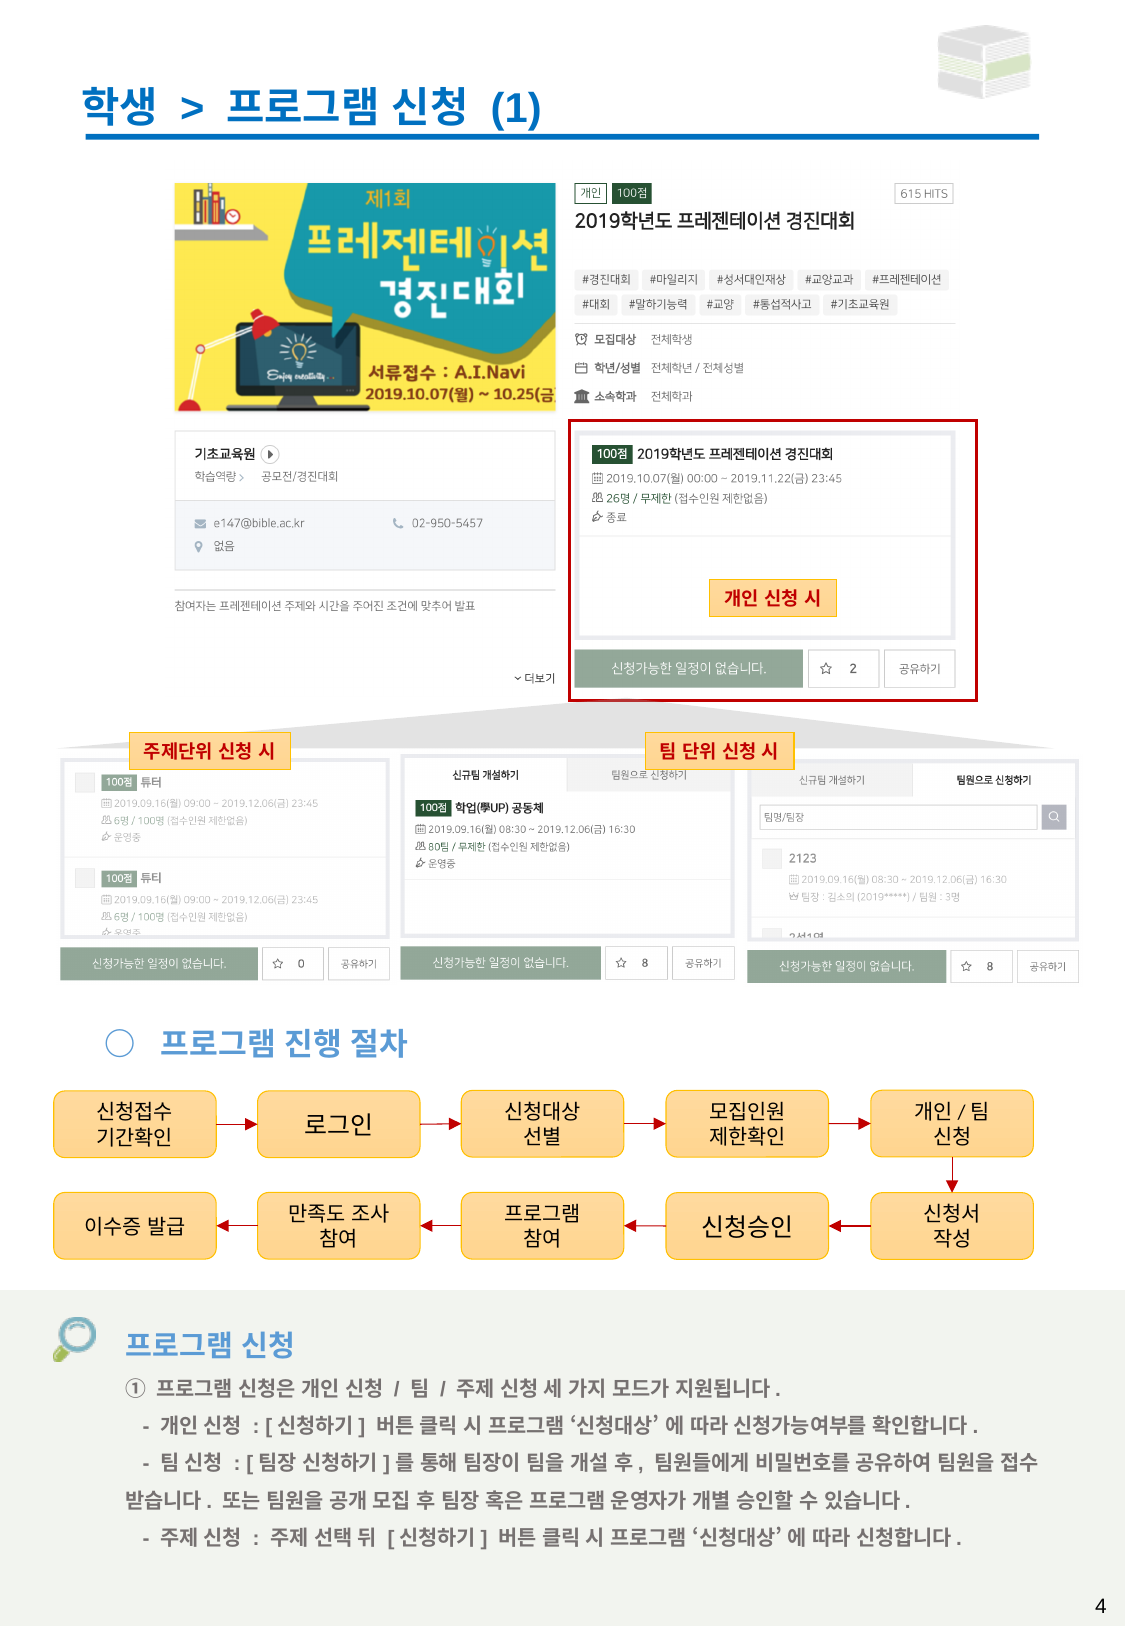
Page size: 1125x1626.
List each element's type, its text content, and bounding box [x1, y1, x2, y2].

picture [937, 25, 1032, 99]
picture [165, 160, 960, 698]
text_box 개인/팀 신청 [870, 1089, 1034, 1158]
text_box 이수증 발급 [53, 1191, 217, 1260]
text_box 신청접수 기간확인 [53, 1090, 217, 1159]
text_box 신청대상 선별 [460, 1089, 625, 1158]
text_box 프로그램 신청 ① 프로그램 신청은 개인 신청 / 팀 / 주제 신청 세 가지 모드가 지원됩니다. - 개인 신청 : [신청하기] 버튼 클릭 시 프로그램 ‘신청대상’ 에 따라 신청가능여부를 확인합니다. - 팀 신청 : [팀장 신청하기]를 통해 팀장이 팀을 개설 후, 팀원들에게 비밀번호를 공유하여 팀원을 접수 받습니다. 또는 팀원을 공개 모집 후 팀장 혹은 프로그램 운영자가 개별 승인할 수 있습니다. - 주제 신청 : 주제 선택 뒤 [신청하기] 버튼 클릭 시 프로그램 ‘신청대상’ 에 따라 신청합니다. [110, 1302, 1093, 1556]
text_box [646, 419, 977, 702]
text_box ○ 프로그램 진행 절차 [89, 998, 1058, 1070]
picture [743, 754, 1083, 988]
text_box [0, 1290, 1125, 1626]
text_box 학생 > 프로그램 신청 (1) [66, 73, 955, 129]
text_box 신청승인 [665, 1192, 830, 1260]
text_box 팀 단위 신청 시 [645, 732, 795, 770]
picture [53, 1317, 96, 1362]
text_box 로그인 [257, 1090, 421, 1159]
text_box [85, 133, 1040, 140]
text_box 프로그램 참여 [460, 1191, 625, 1260]
text_box 만족도 조사 참여 [257, 1191, 421, 1260]
picture [56, 747, 737, 985]
text_box 신청서 작성 [870, 1192, 1034, 1260]
text_box 주제단위 신청 시 [129, 732, 291, 752]
text_box [56, 740, 129, 750]
text_box [229, 698, 1055, 750]
text_box 모집인원 제한확인 [665, 1089, 830, 1158]
text_box 4 [1080, 1585, 1122, 1626]
